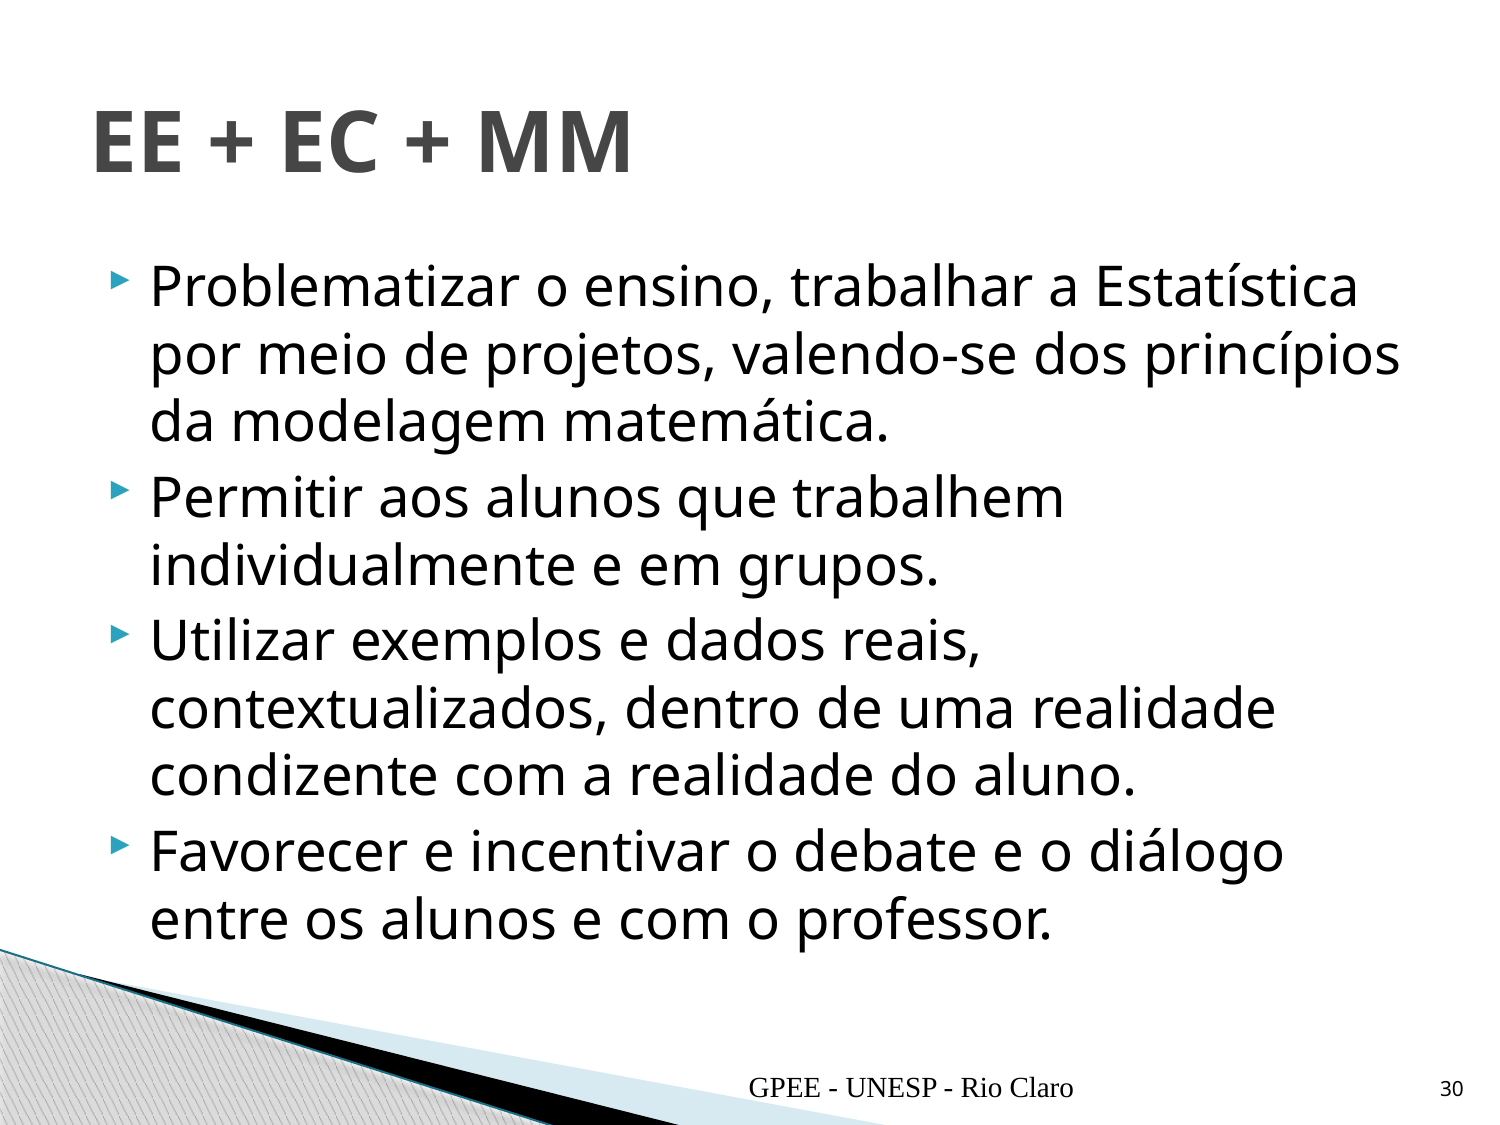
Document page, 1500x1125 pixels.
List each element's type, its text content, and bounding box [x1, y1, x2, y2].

footer GPEE - UNESP - Rio Claro [718, 1051, 1105, 1112]
title EE + EC + MM [75, 45, 1425, 233]
slide_number 30 [1418, 1051, 1479, 1112]
list Problematizar o ensino, trabalhar a Estatística por meio de projetos, valendo-se dos princípios da modelagem matemática. Permitir aos alunos que trabalhem individualmente e em grupos. Utilizar exemplos e dados reais, contextualizados, dentro de uma realidade condizente com a realidade do aluno. Favorecer e incentivar o debate e o diálogo entre os alunos e com o professor. [75, 243, 1425, 986]
